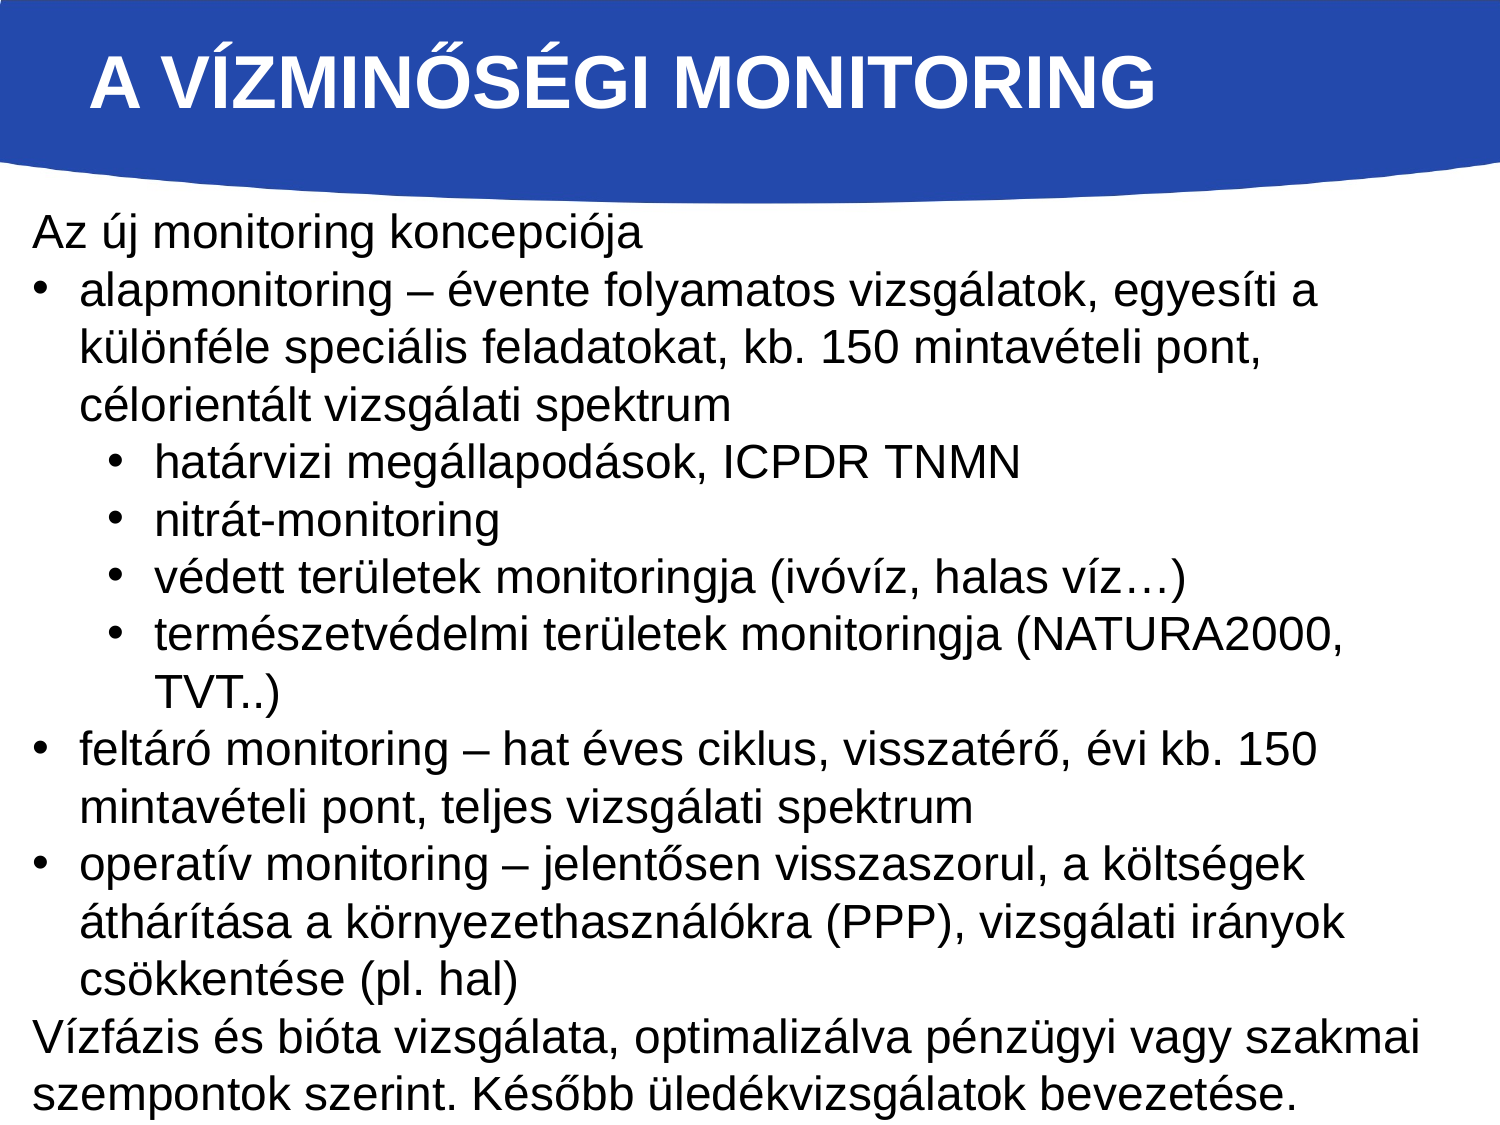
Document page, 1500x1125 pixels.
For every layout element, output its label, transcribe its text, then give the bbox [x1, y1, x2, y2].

text_box Az új monitoring koncepciója alapmonitoring – évente folyamatos vizsgálatok, egyesíti a különféle speciális feladatokat, kb. 150 mintavételi pont, célorientált vizsgálati spektrum határvizi megállapodások, ICPDR TNMN nitrát-monitoring védett területek monitoringja (ivóvíz, halas víz…) természetvédelmi területek monitoringja (NATURA2000, TVT..) feltáró monitoring – hat éves ciklus, visszatérő, évi kb. 150 mintavételi pont, teljes vizsgálati spektrum operatív monitoring – jelentősen visszaszorul, a költségek áthárítása a környezethasználókra (PPP), vizsgálati irányok csökkentése (pl. hal) Vízfázis és bióta vizsgálata, optimalizálva pénzügyi vagy szakmai szempontok szerint. Később üledékvizsgálatok bevezetése. [17, 193, 1500, 1125]
title A vízminőségi monitoring [73, 7, 1412, 149]
picture [0, 0, 1500, 1125]
